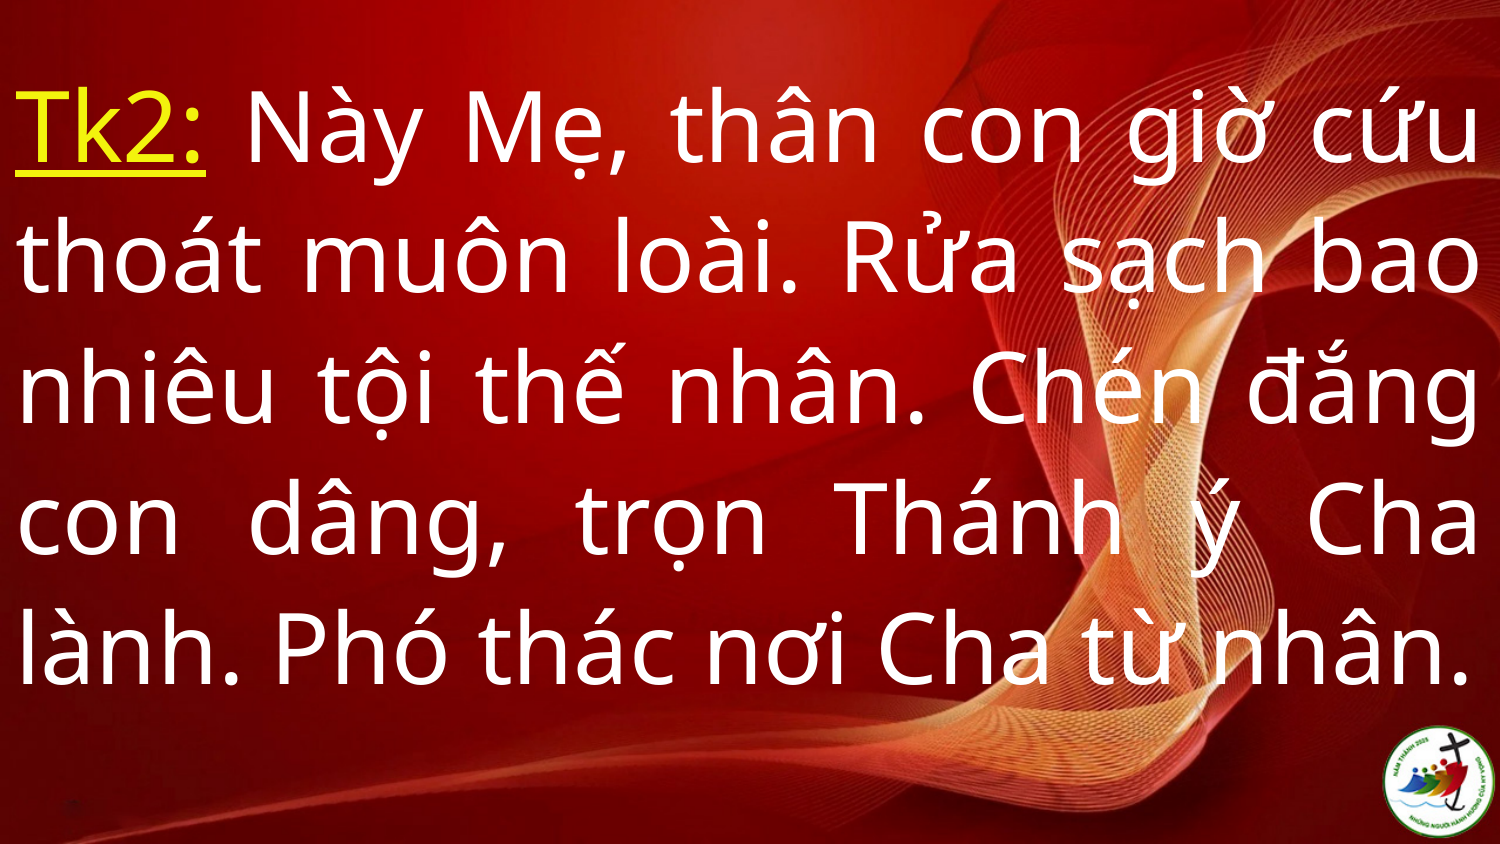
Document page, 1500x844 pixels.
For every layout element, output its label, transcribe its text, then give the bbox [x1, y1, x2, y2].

subtitle Tk2: Này Mẹ, thân con giờ cứu thoát muôn loài. Rửa sạch bao nhiêu tội thế nhân. Chén đắng con dâng, trọn Thánh ý Cha lành. Phó thác nơi Cha từ nhân. [0, 0, 1500, 844]
